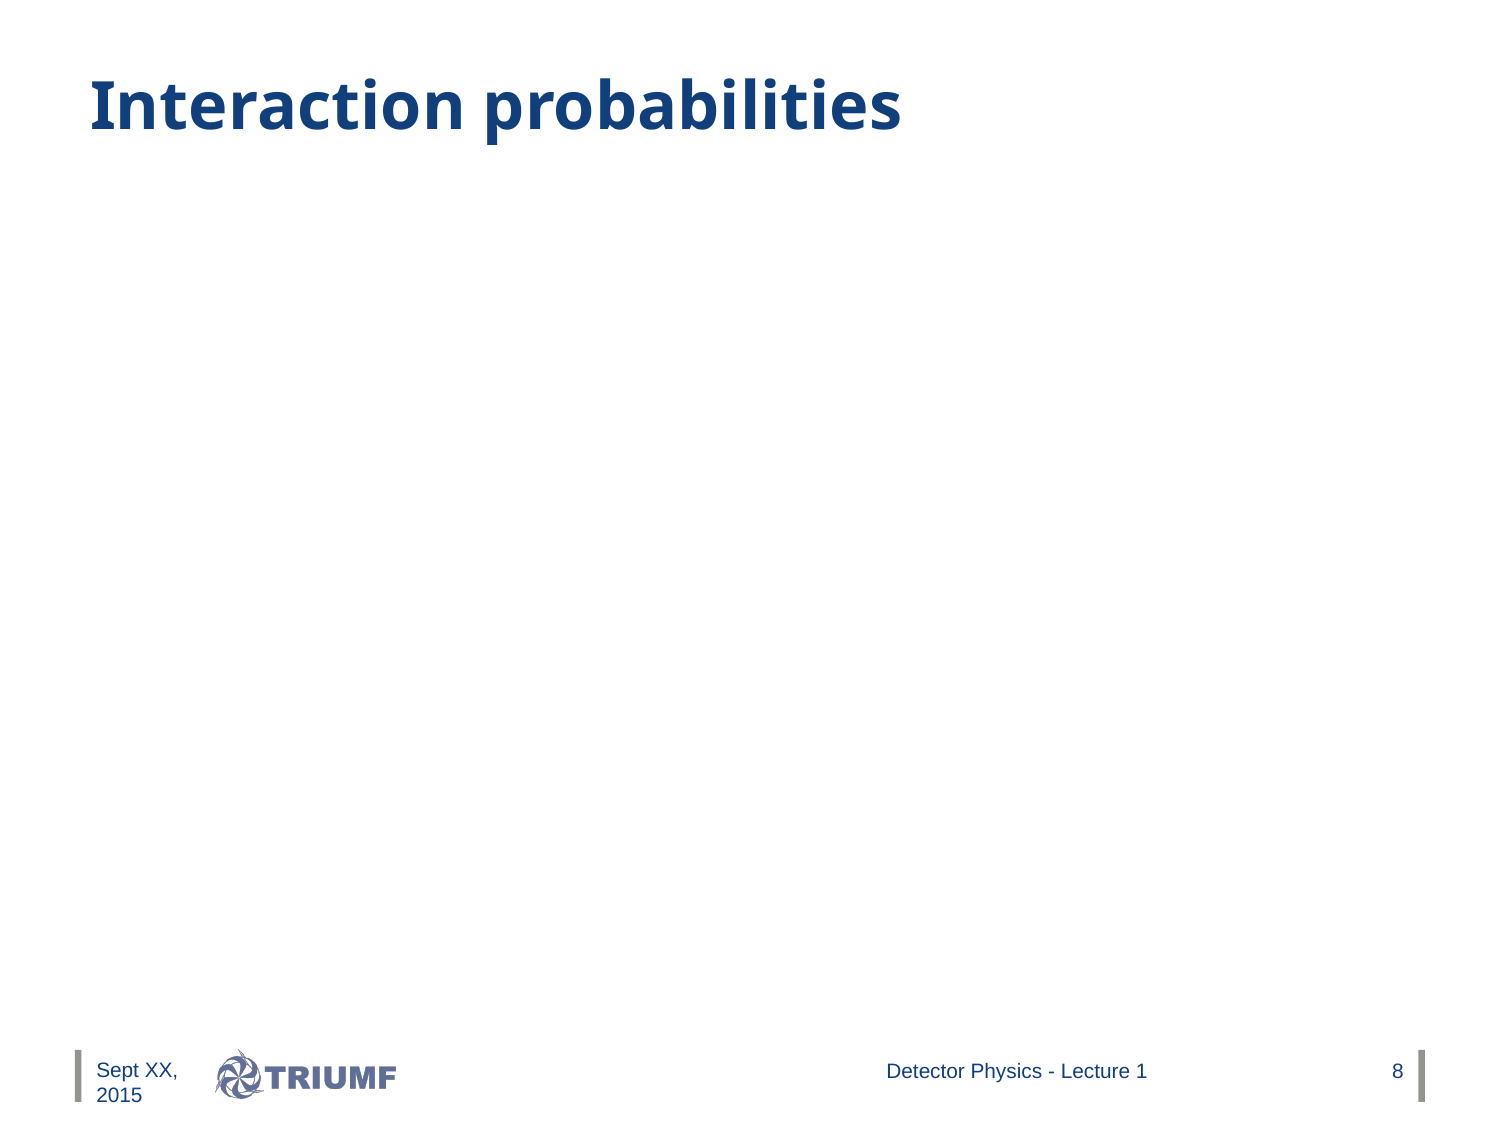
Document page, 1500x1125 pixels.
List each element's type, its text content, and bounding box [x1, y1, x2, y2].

slide_number Sept XX, 2015 [81, 1048, 212, 1125]
slide_number 8 [1182, 1049, 1419, 1125]
title Interaction probabilities [74, 61, 1426, 162]
footer Detector Physics - Lecture 1 [337, 1049, 1163, 1125]
